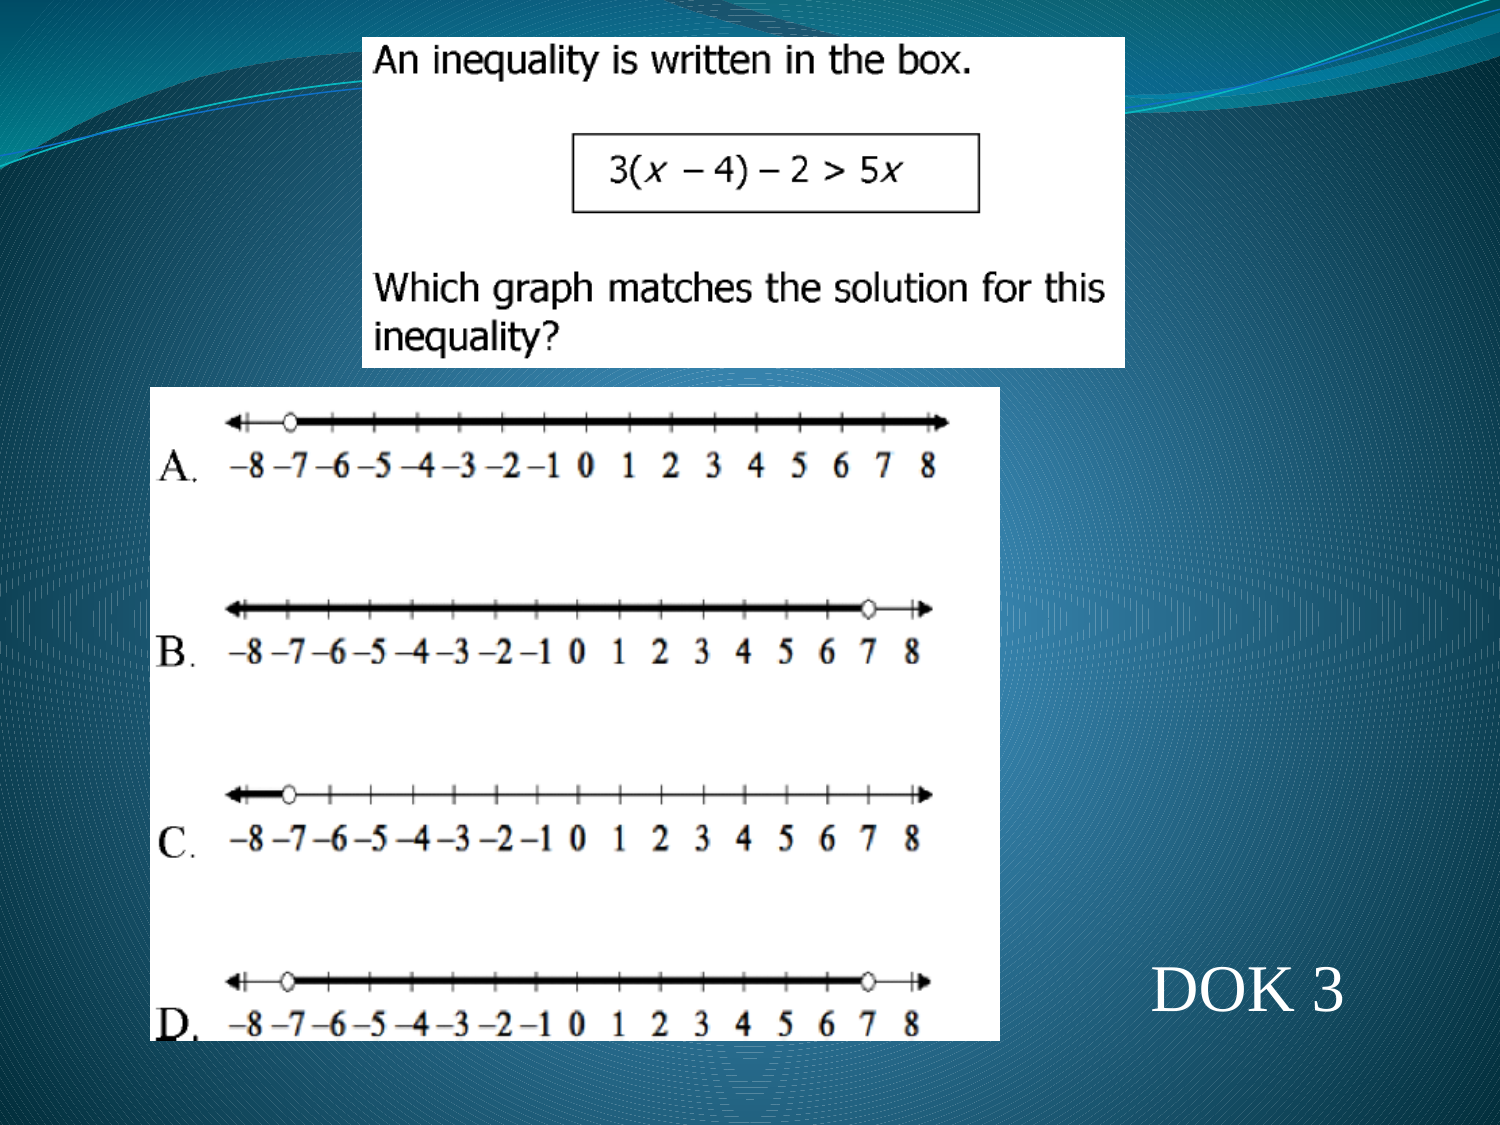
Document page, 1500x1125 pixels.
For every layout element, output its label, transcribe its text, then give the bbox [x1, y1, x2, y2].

text_box DOK 3 [1087, 937, 1425, 1033]
picture [149, 387, 1001, 1041]
picture [362, 37, 1126, 368]
